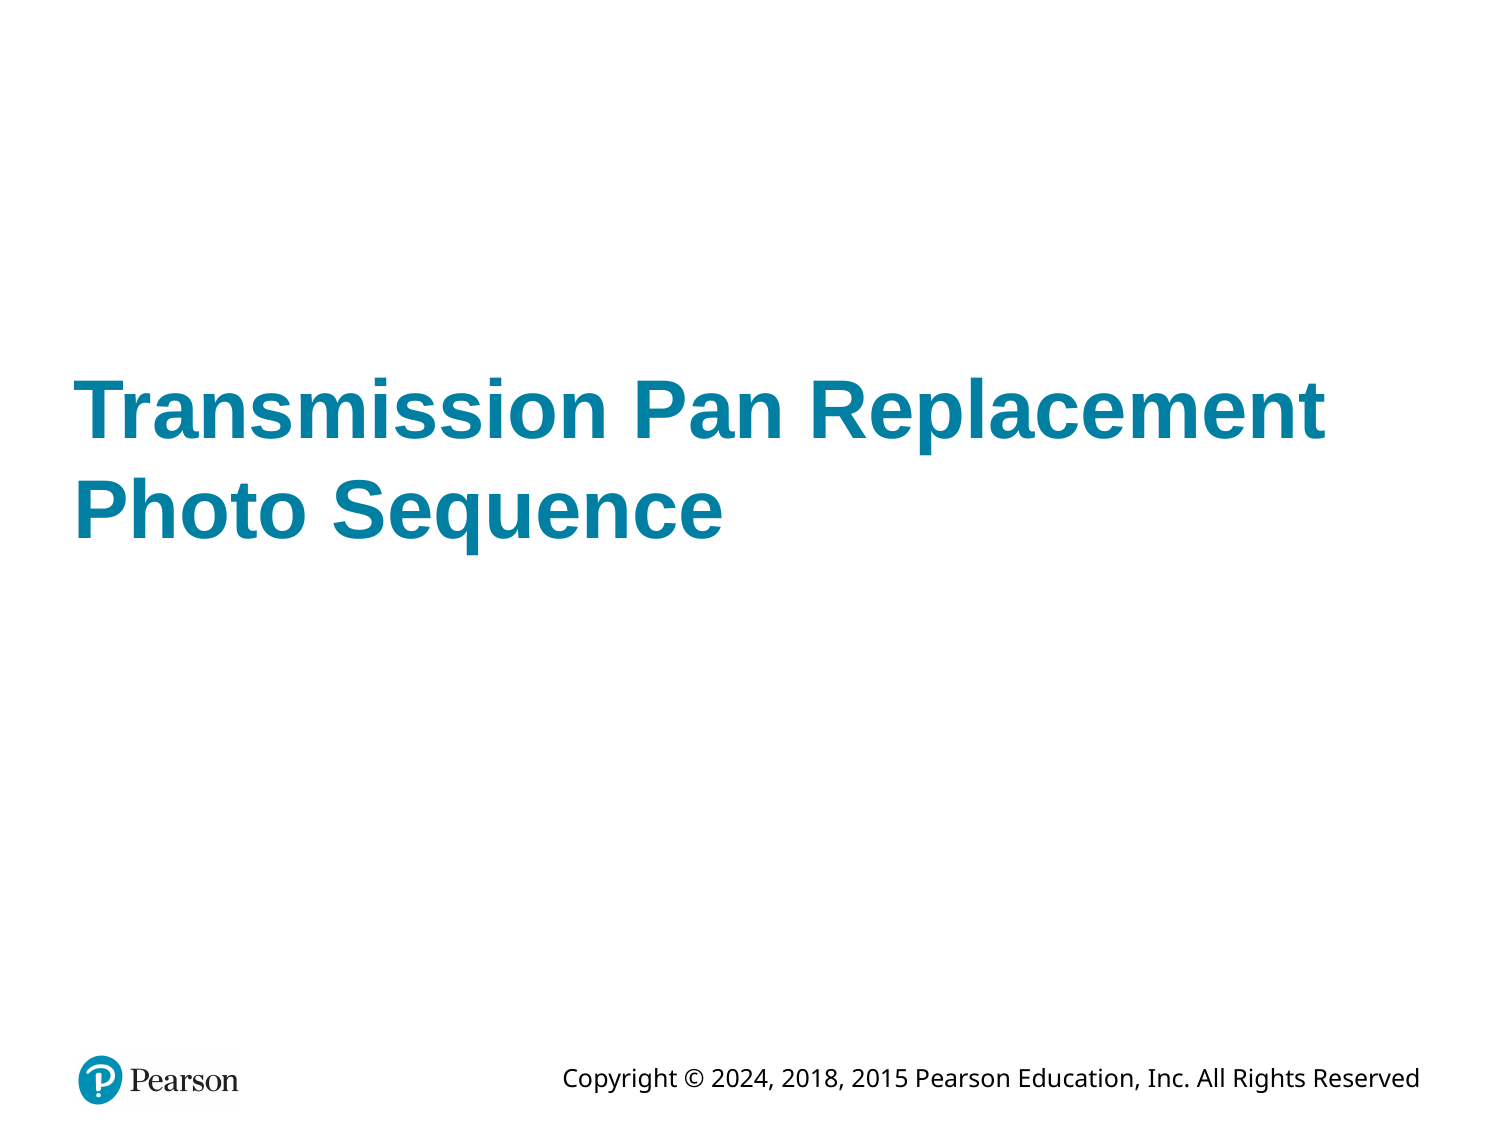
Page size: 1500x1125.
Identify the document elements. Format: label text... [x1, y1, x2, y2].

picture [77, 1054, 240, 1106]
title Transmission Pan Replacement Photo Sequence [73, 352, 1430, 559]
